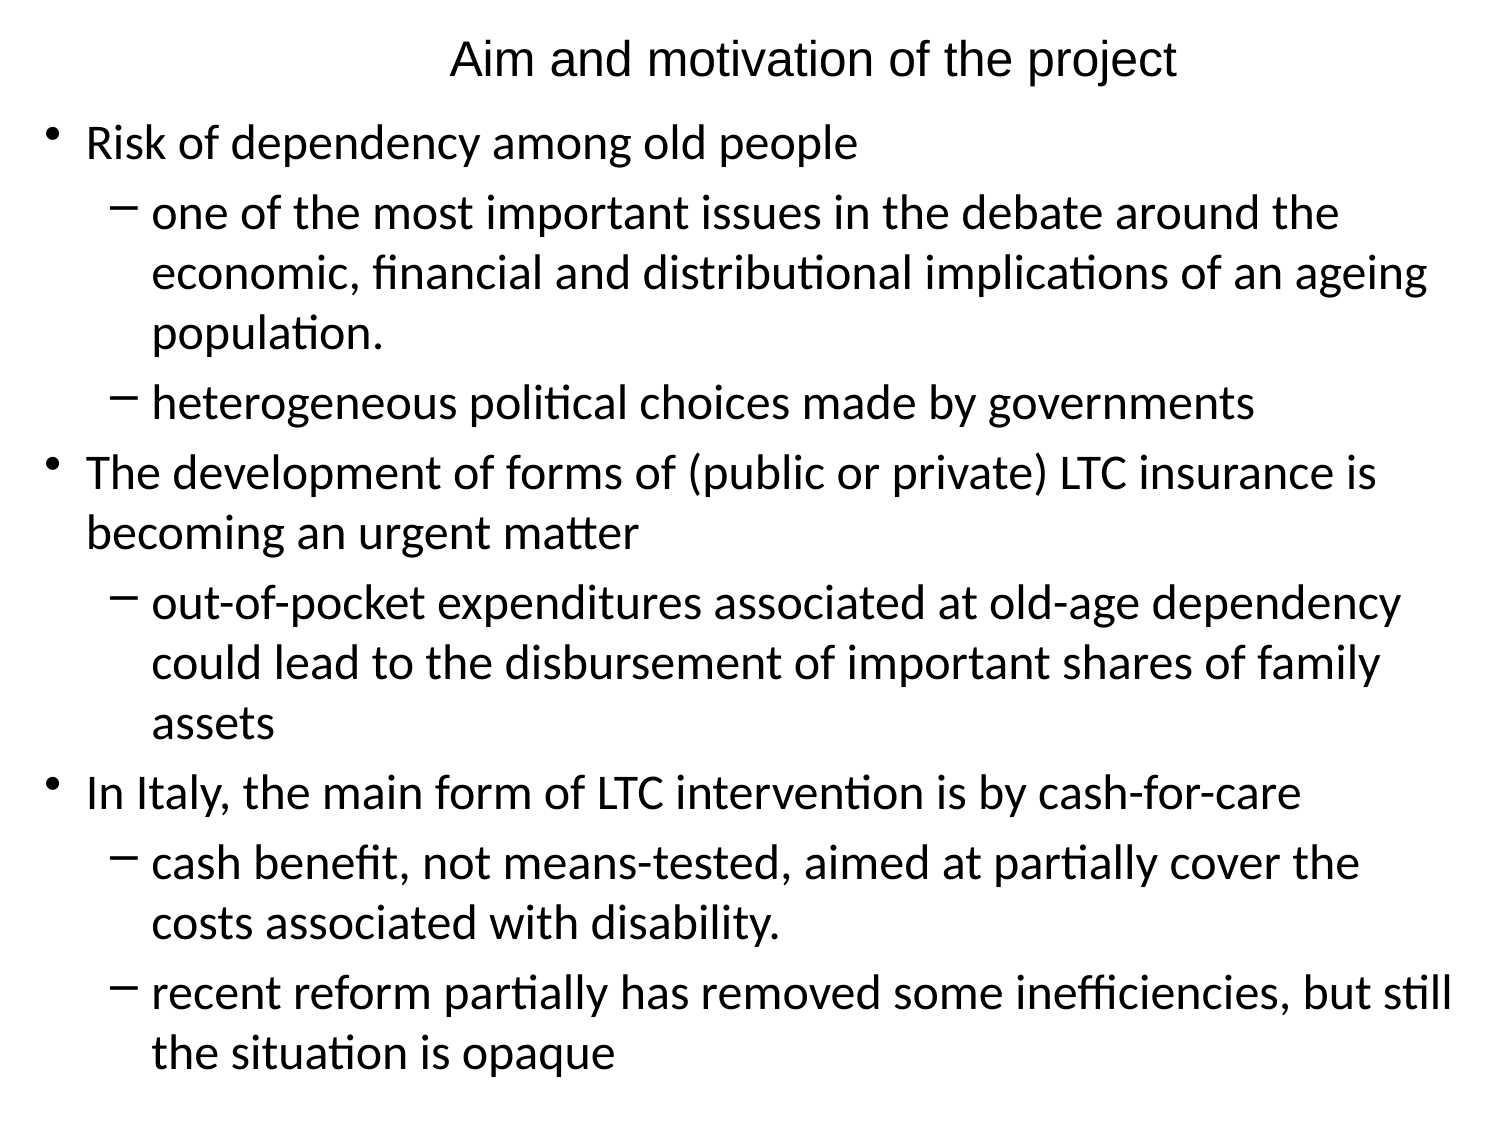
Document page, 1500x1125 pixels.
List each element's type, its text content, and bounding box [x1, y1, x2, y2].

list Risk of dependency among old people one of the most important issues in the debate around the economic, financial and distributional implications of an ageing population. heterogeneous political choices made by governments The development of forms of (public or private) LTC insurance is becoming an urgent matter out-of-pocket expenditures associated at old-age dependency could lead to the disbursement of important shares of family assets In Italy, the main form of LTC intervention is by cash-for-care cash benefit, not means-tested, aimed at partially cover the costs associated with disability. recent reform partially has removed some inefficiencies, but still the situation is opaque [29, 101, 1483, 1106]
text_box Aim and motivation of the project [434, 19, 1193, 94]
